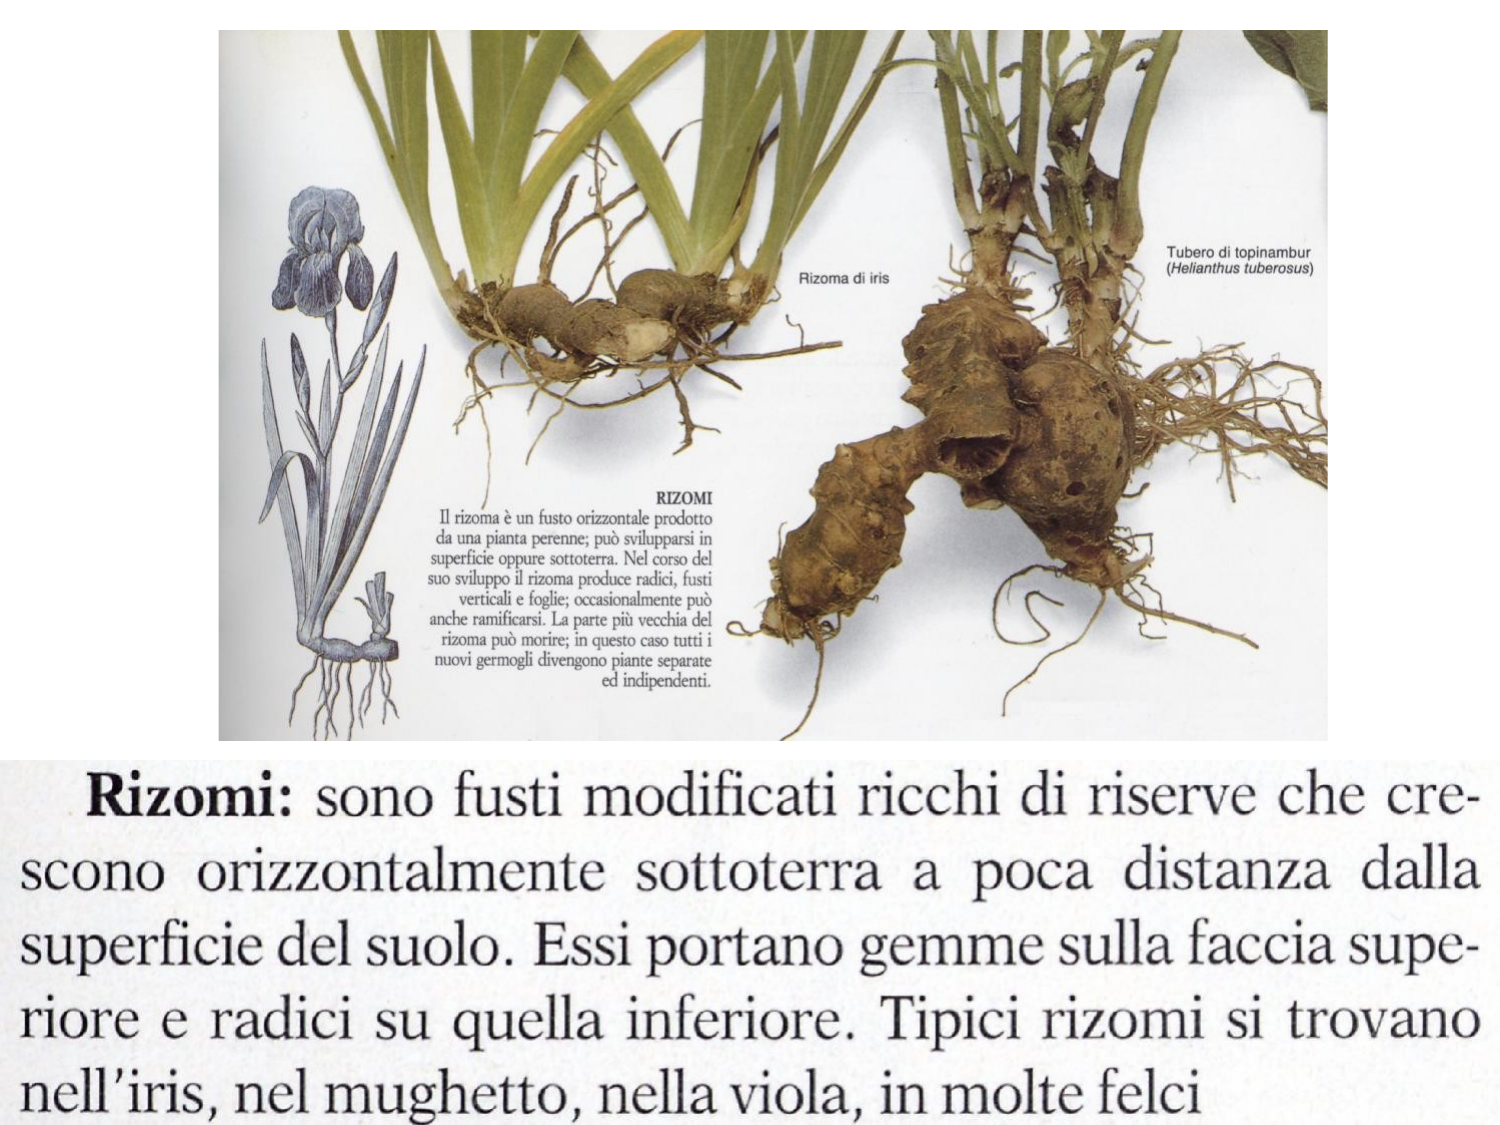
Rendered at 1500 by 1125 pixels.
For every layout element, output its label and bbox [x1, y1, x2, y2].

text_box [218, 30, 1328, 741]
text_box [0, 760, 1500, 1125]
